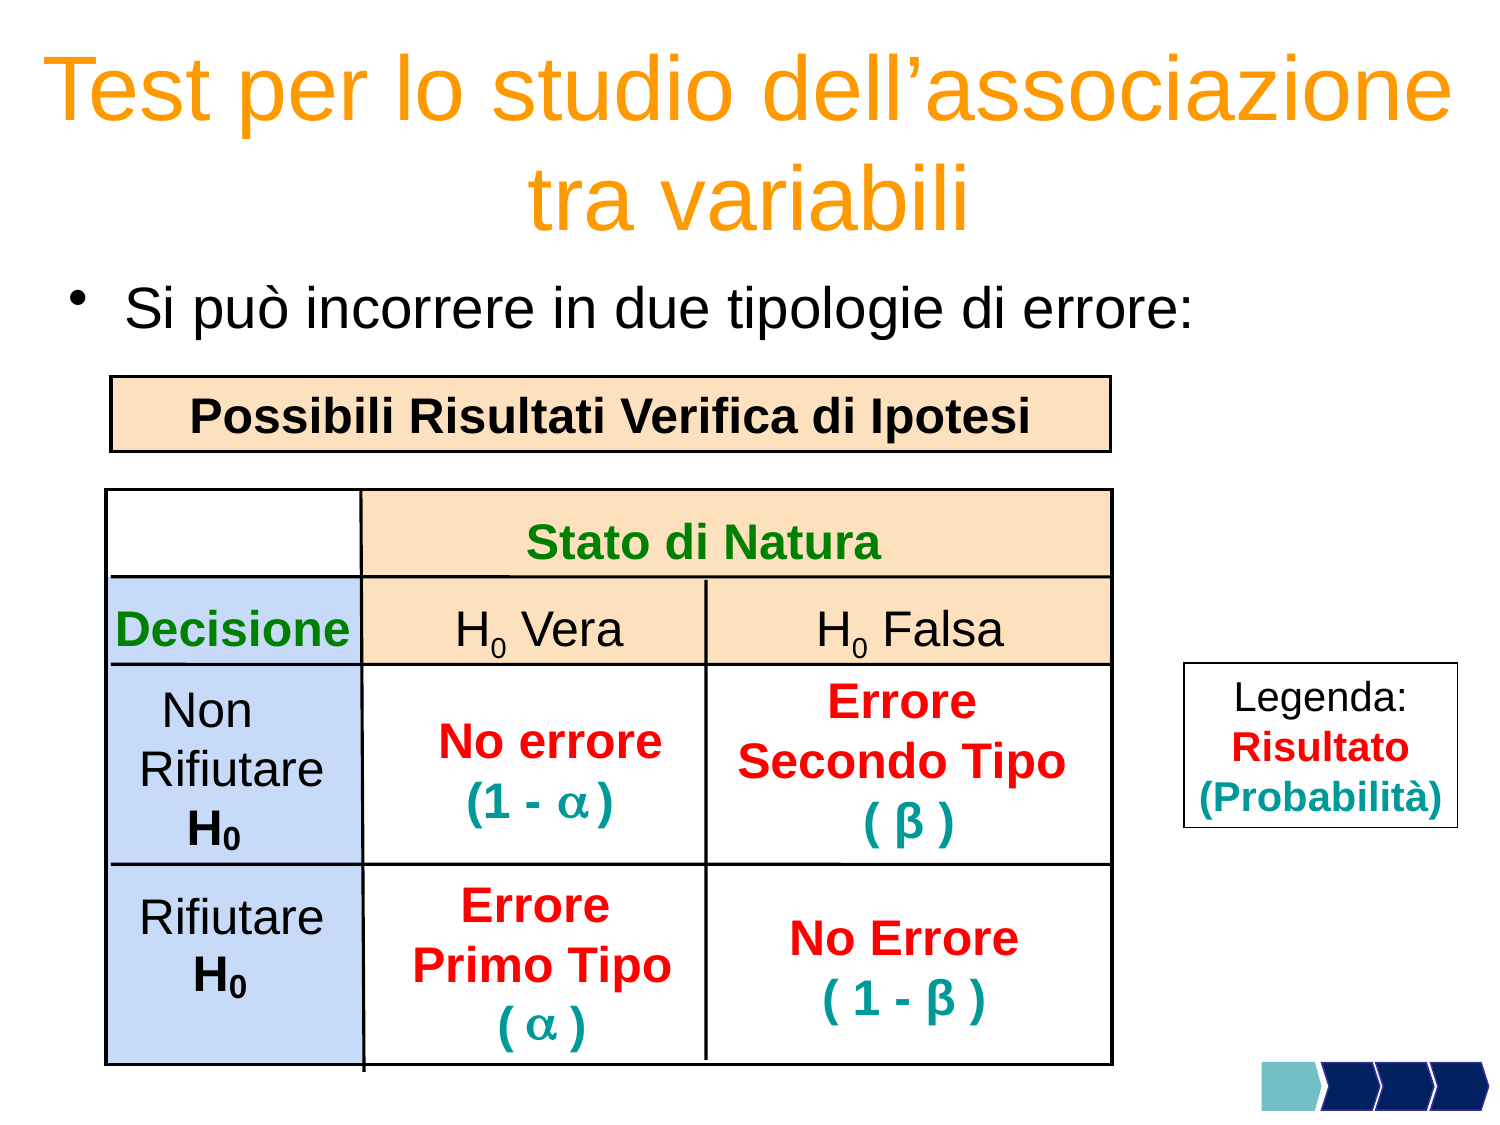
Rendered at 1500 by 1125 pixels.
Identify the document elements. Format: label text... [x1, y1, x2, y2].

title Test per lo studio dell’associazione tra variabili [0, 45, 1500, 233]
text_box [99, 376, 1113, 1073]
text_box [1321, 1062, 1380, 1111]
text_box Legenda: Risultato (Probabilità) [1183, 662, 1458, 828]
text_box [1430, 1062, 1489, 1111]
text_box [1375, 1062, 1434, 1111]
list Si può incorrere in due tipologie di errore: [53, 262, 1436, 334]
text_box [1262, 1062, 1321, 1111]
